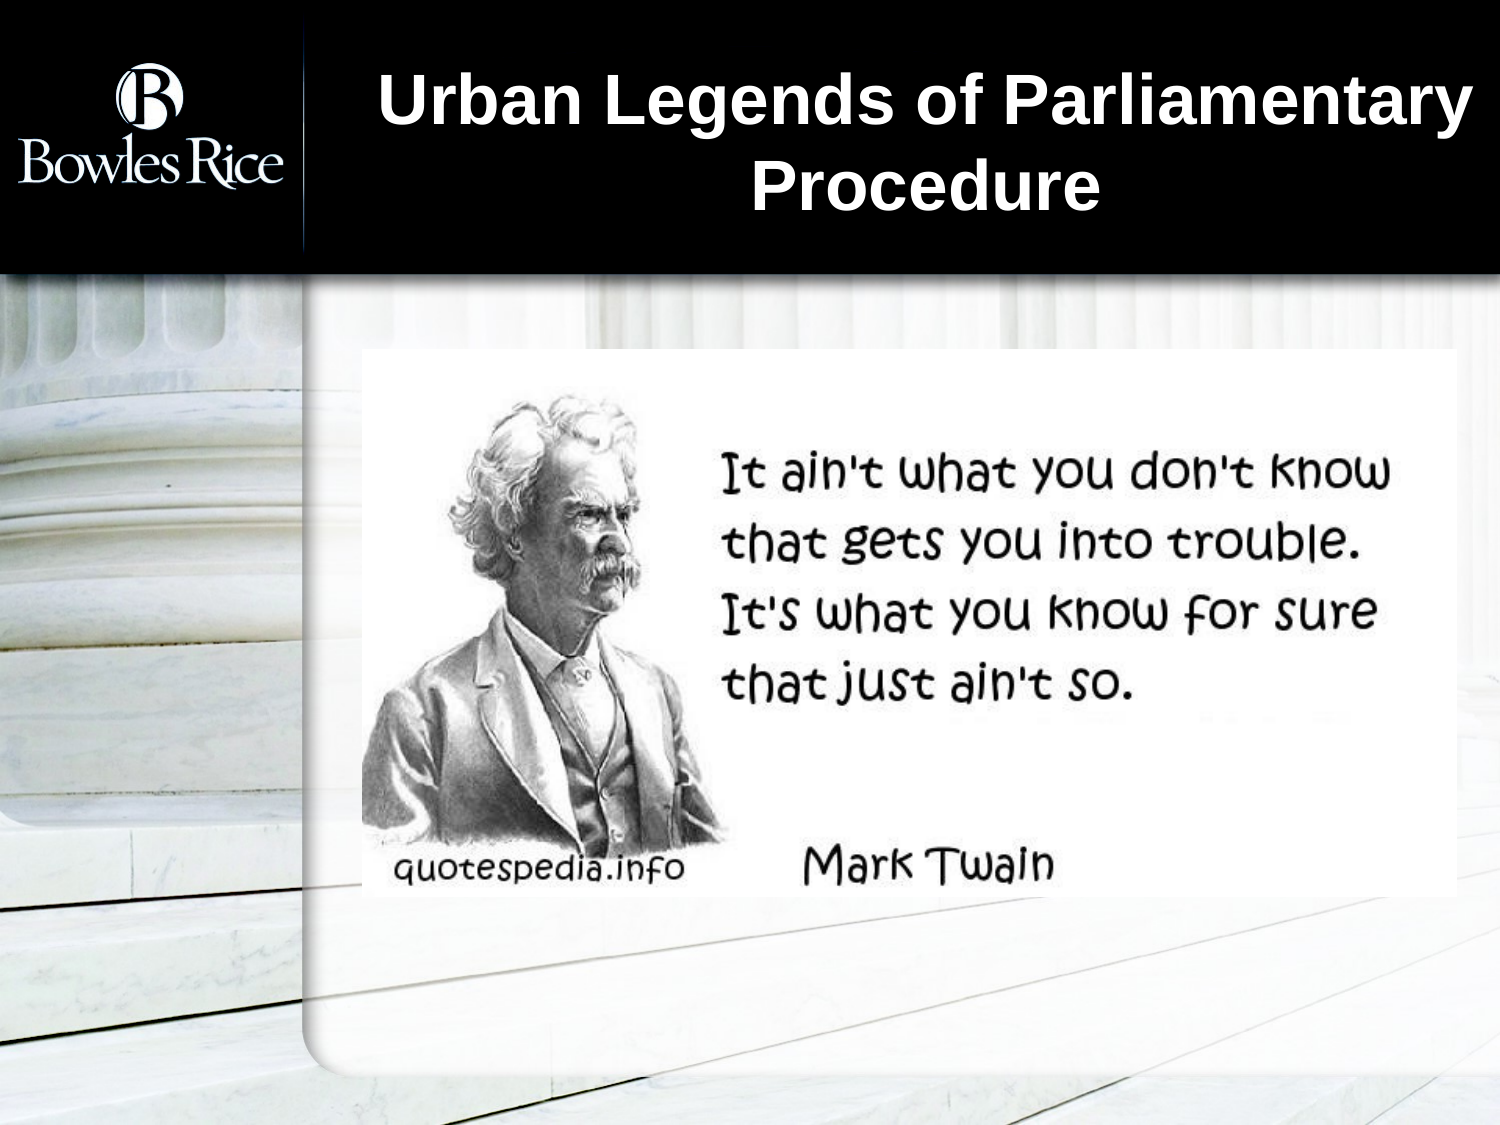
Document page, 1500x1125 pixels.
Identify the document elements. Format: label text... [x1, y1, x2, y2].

picture [0, 0, 1500, 1125]
title Urban Legends of Parliamentary Procedure [357, 45, 1496, 233]
